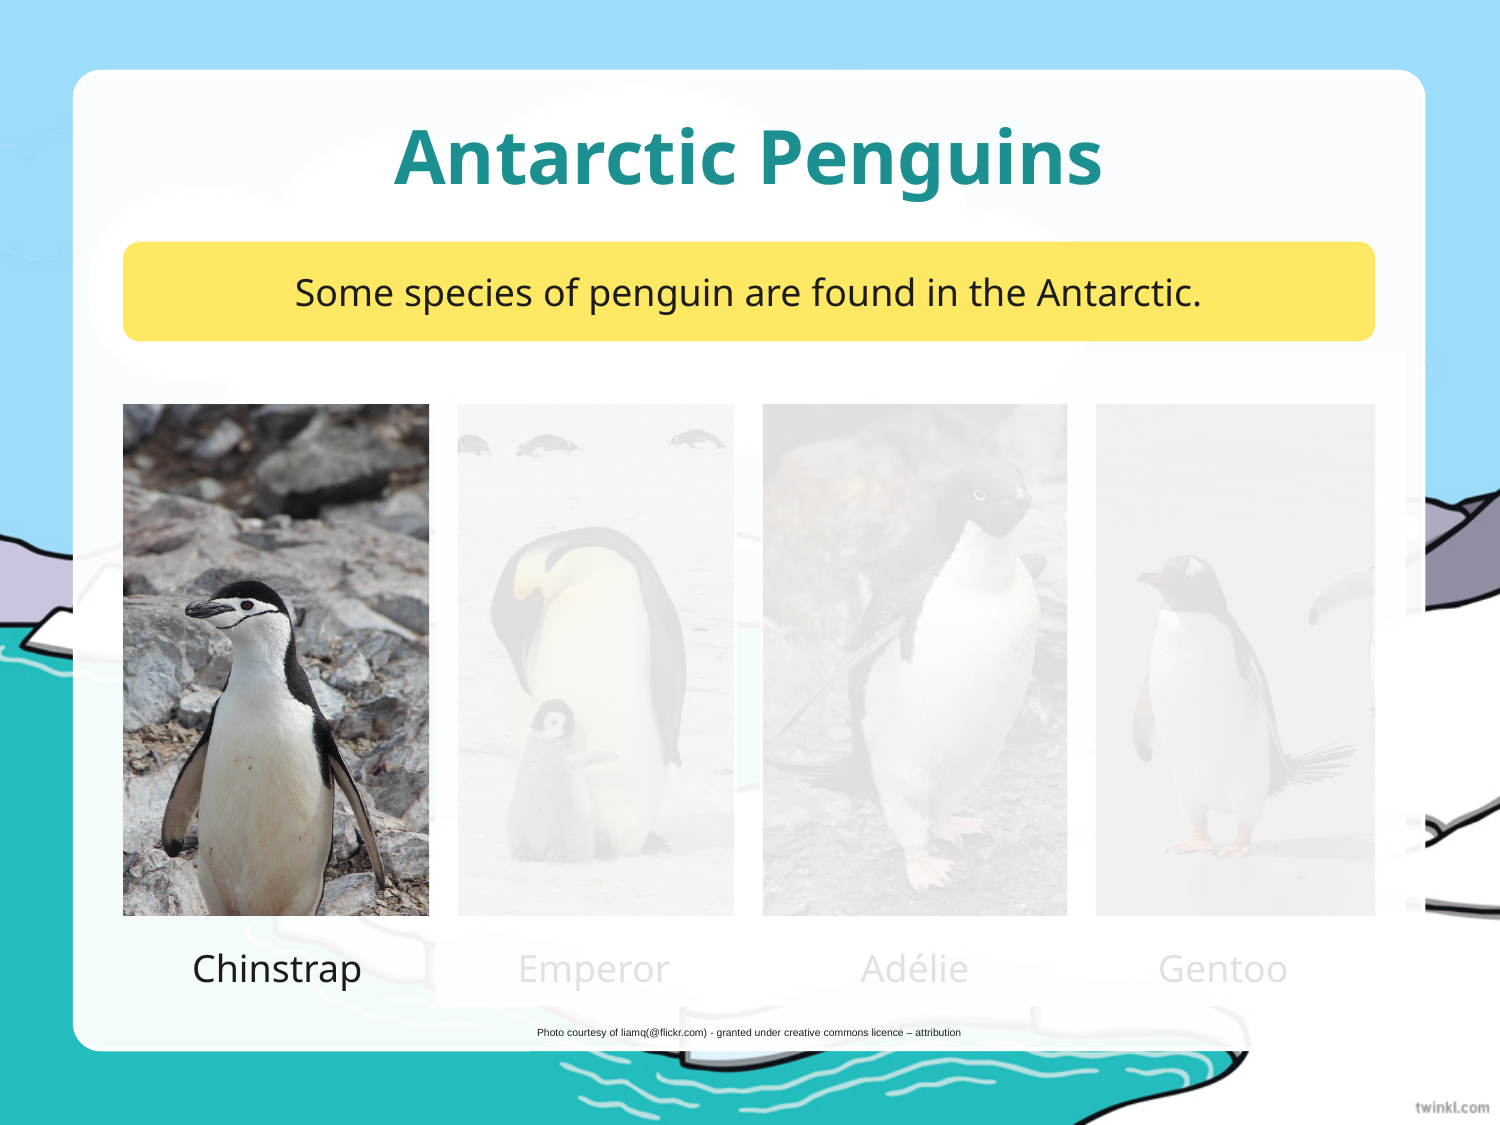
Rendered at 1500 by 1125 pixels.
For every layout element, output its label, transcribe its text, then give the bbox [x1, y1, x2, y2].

text_box [759, 350, 1068, 1007]
text_box Photo courtesy of liamq(@flickr.com) - granted under creative commons licence – attribution [457, 1024, 1043, 1041]
text_box Chinstrap [174, 937, 378, 997]
text_box Some species of penguin are found in the Antarctic. [122, 242, 1377, 343]
title Antarctic Penguins [75, 78, 1424, 242]
picture [0, 0, 1500, 1125]
text_box [1068, 350, 1407, 1007]
text_box [434, 350, 738, 1007]
